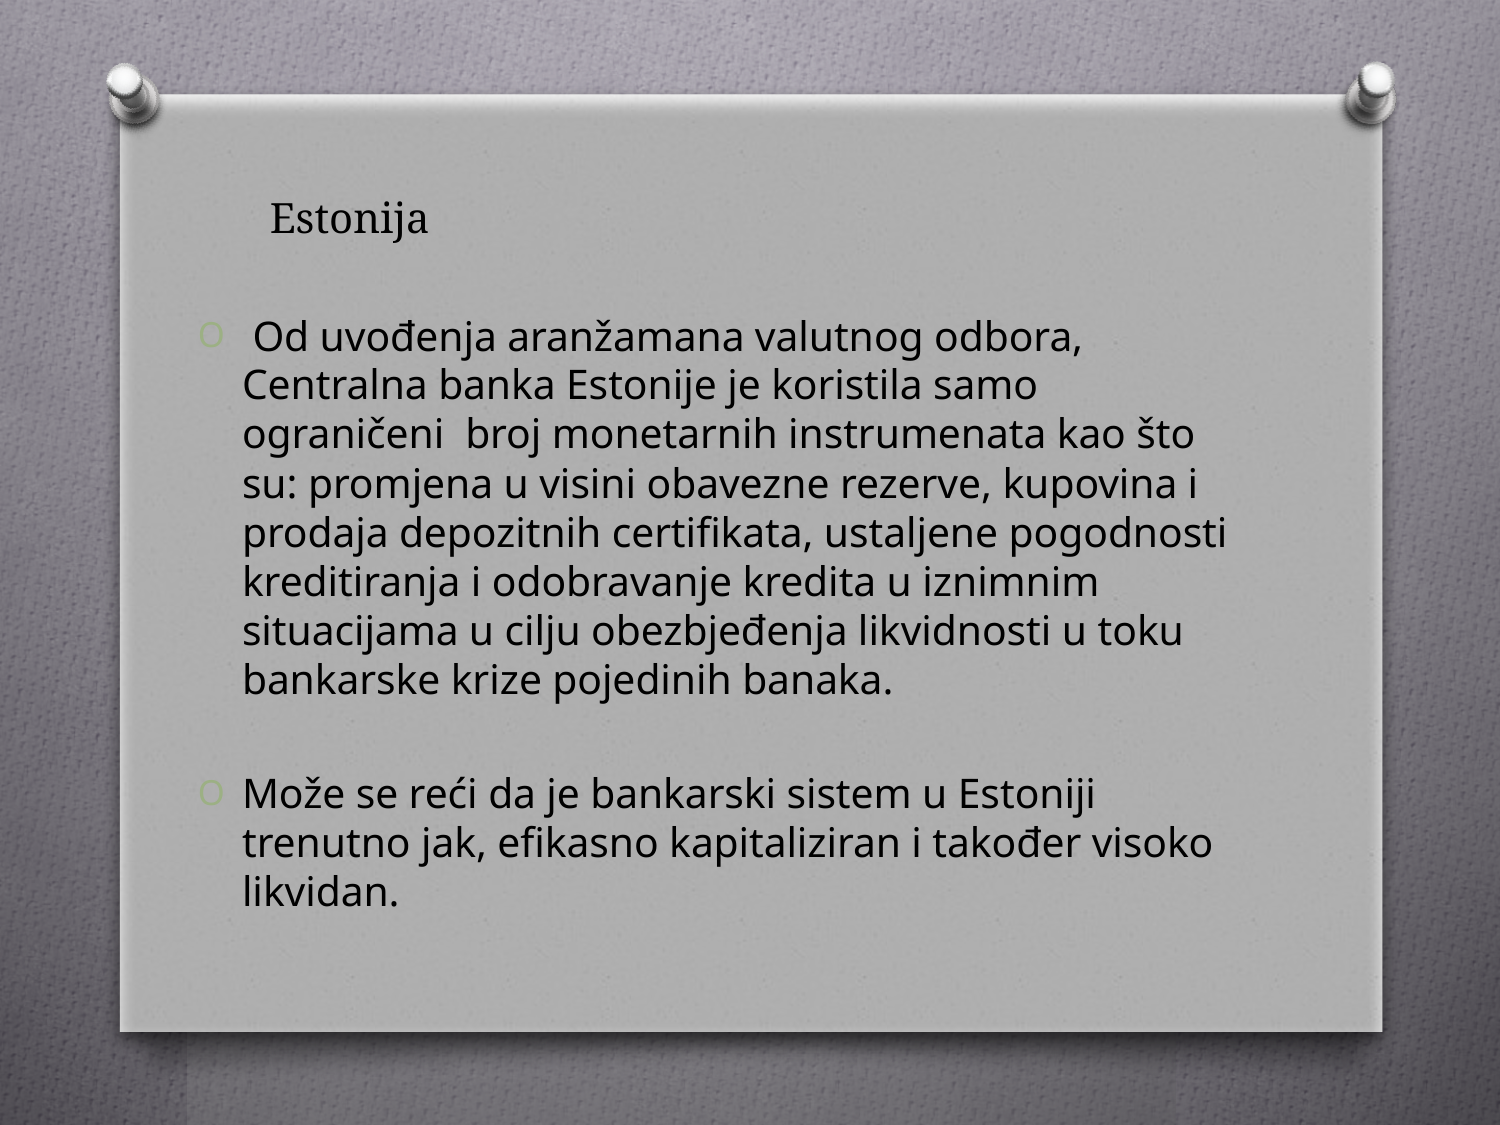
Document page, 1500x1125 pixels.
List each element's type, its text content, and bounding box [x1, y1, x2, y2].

picture [75, 29, 198, 153]
list Od uvođenja aranžamana valutnog odbora, Centralna banka Estonije je koristila samo ograničeni broj monetarnih instrumenata kao što su: promjena u visini obavezne rezerve, kupovina i prodaja depozitnih certifikata, ustaljene pogodnosti kreditiranja i odobravanje kredita u iznimnim situacijama u cilju obezbjeđenja likvidnosti u toku bankarske krize pojedinih banaka. Može se reći da je bankarski sistem u Estoniji trenutno jak, efikasno kapitaliziran i također visoko likvidan. [183, 302, 1257, 939]
title Estonija [179, 134, 1323, 332]
picture [1317, 35, 1439, 156]
